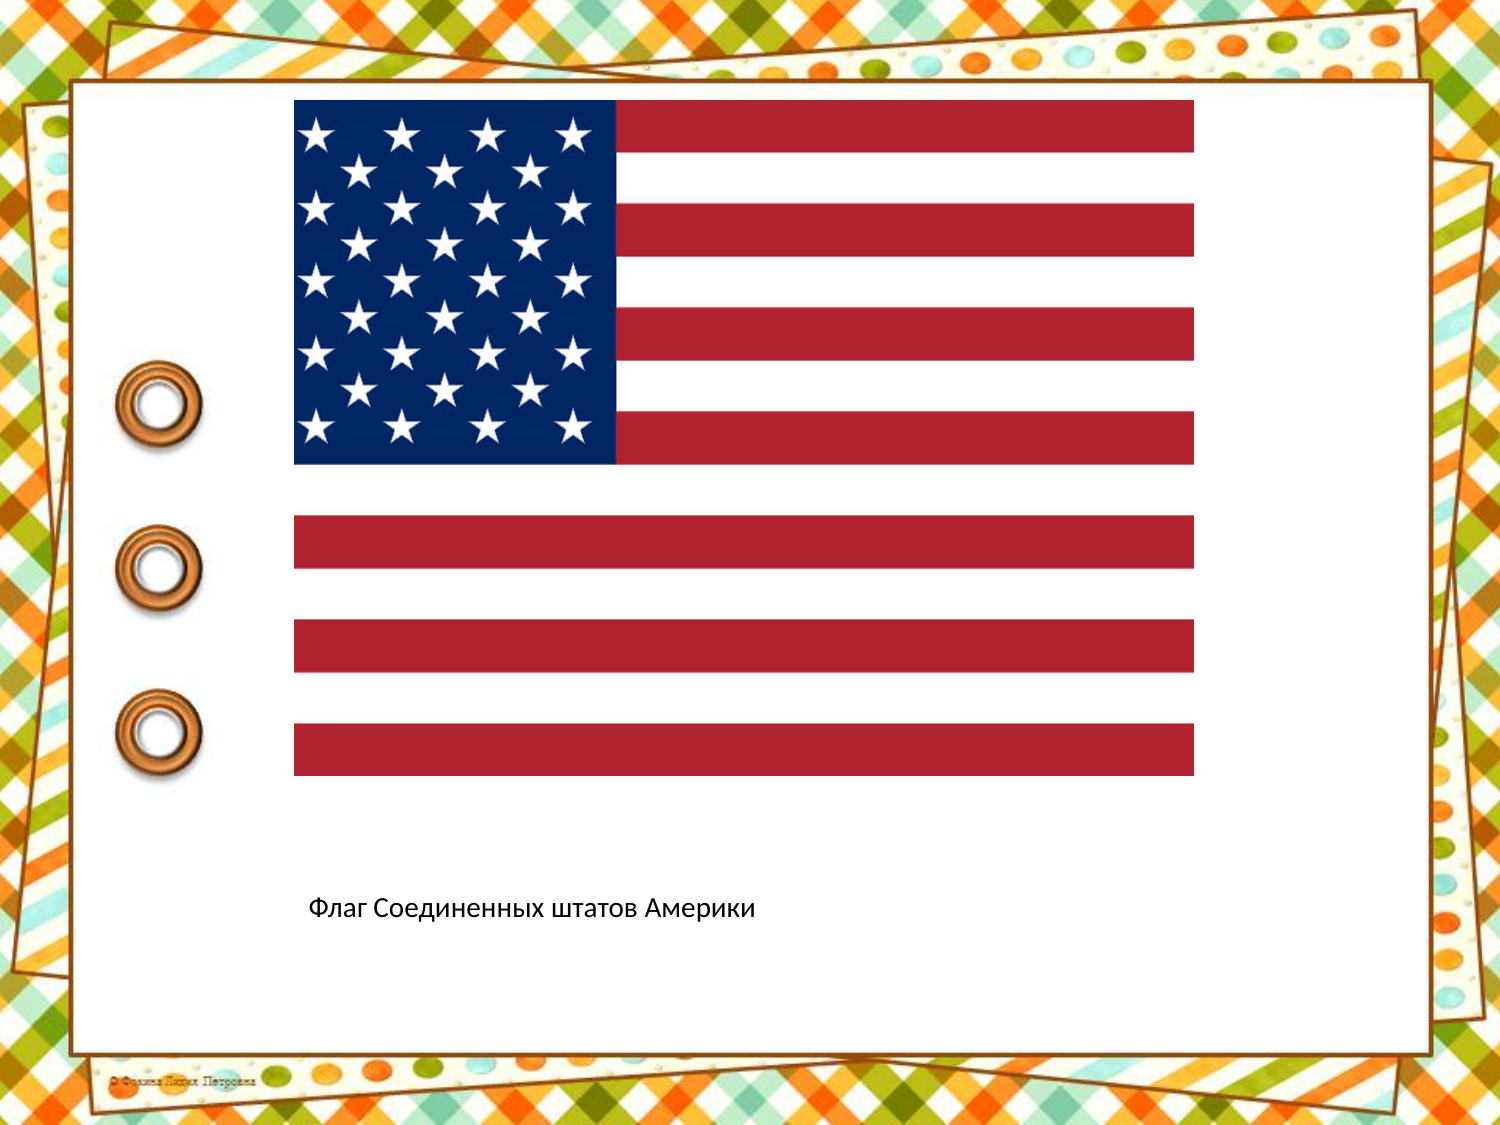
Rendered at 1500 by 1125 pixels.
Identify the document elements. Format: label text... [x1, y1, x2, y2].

picture [0, 0, 1500, 1125]
list Флаг Соединенных штатов Америки [294, 880, 1194, 1013]
